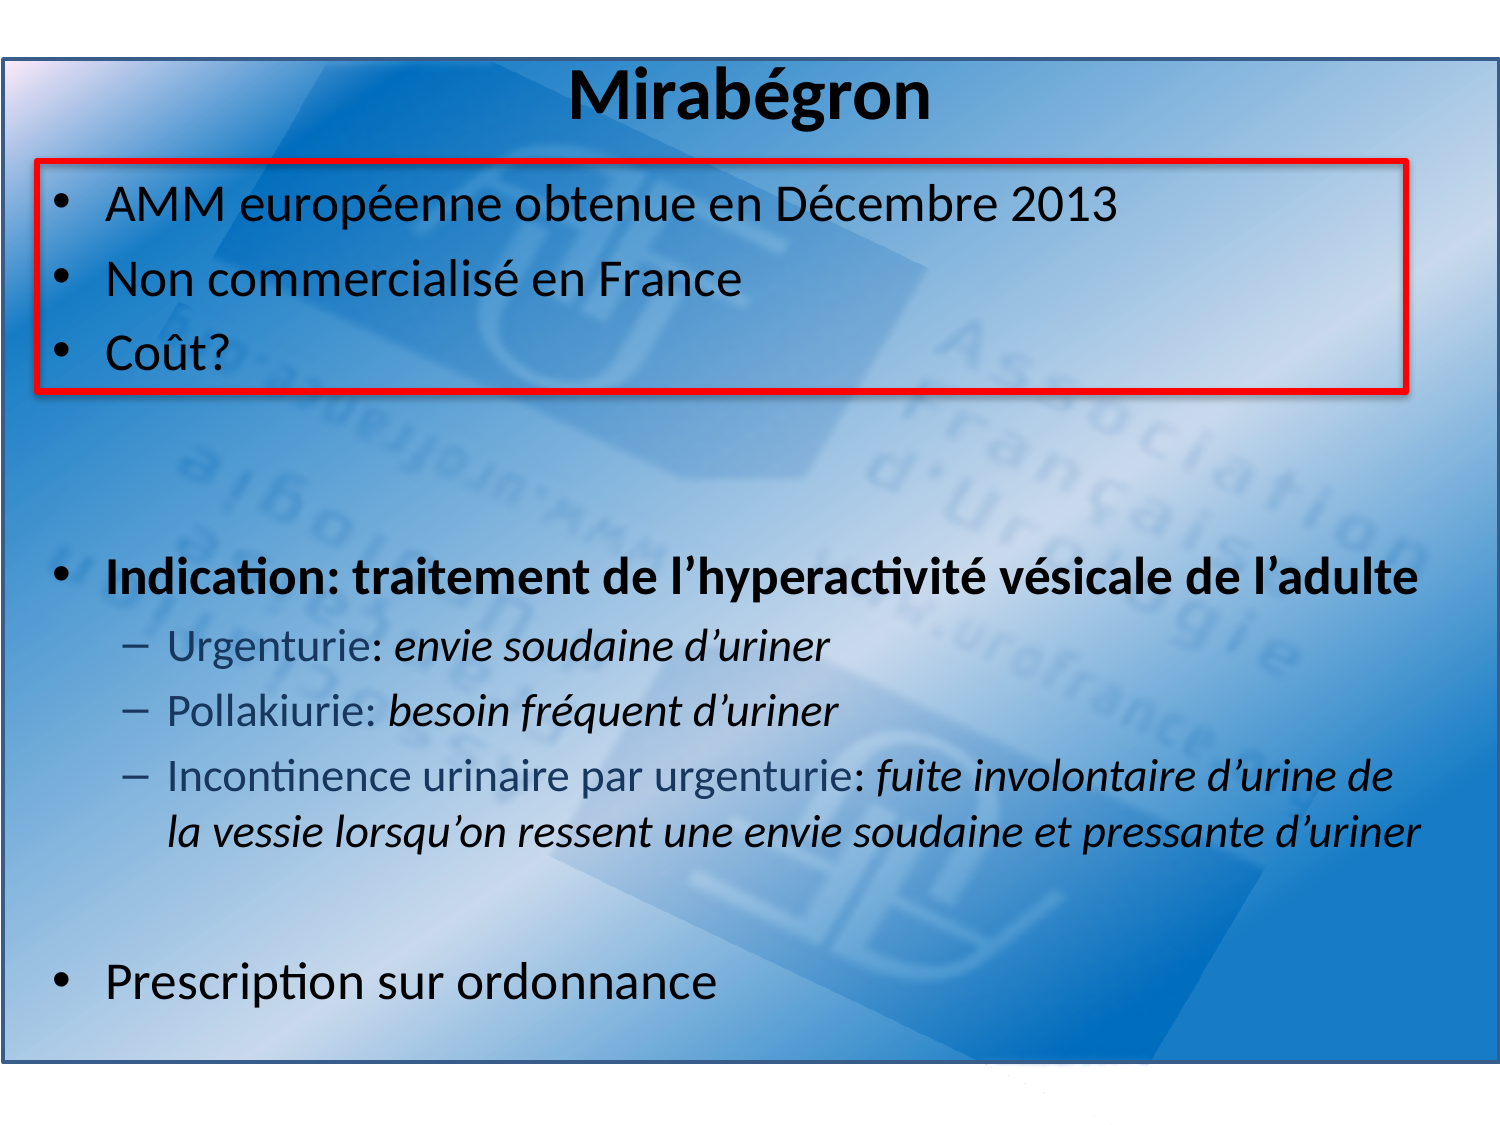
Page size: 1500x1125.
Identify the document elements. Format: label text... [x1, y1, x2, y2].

title Mirabégron [75, 0, 1425, 160]
picture [0, 0, 1500, 1125]
text_box [36, 160, 1407, 392]
list AMM européenne obtenue en Décembre 2013 Non commercialisé en France Coût? Indication: traitement de l’hyperactivité vésicale de l’adulte Urgenturie: envie soudaine d’uriner Pollakiurie: besoin fréquent d’uriner Incontinence urinaire par urgenturie: fuite involontaire d’urine de la vessie lorsqu’on ressent une envie soudaine et pressante d’uriner Prescription sur ordonnance [37, 160, 1452, 1037]
